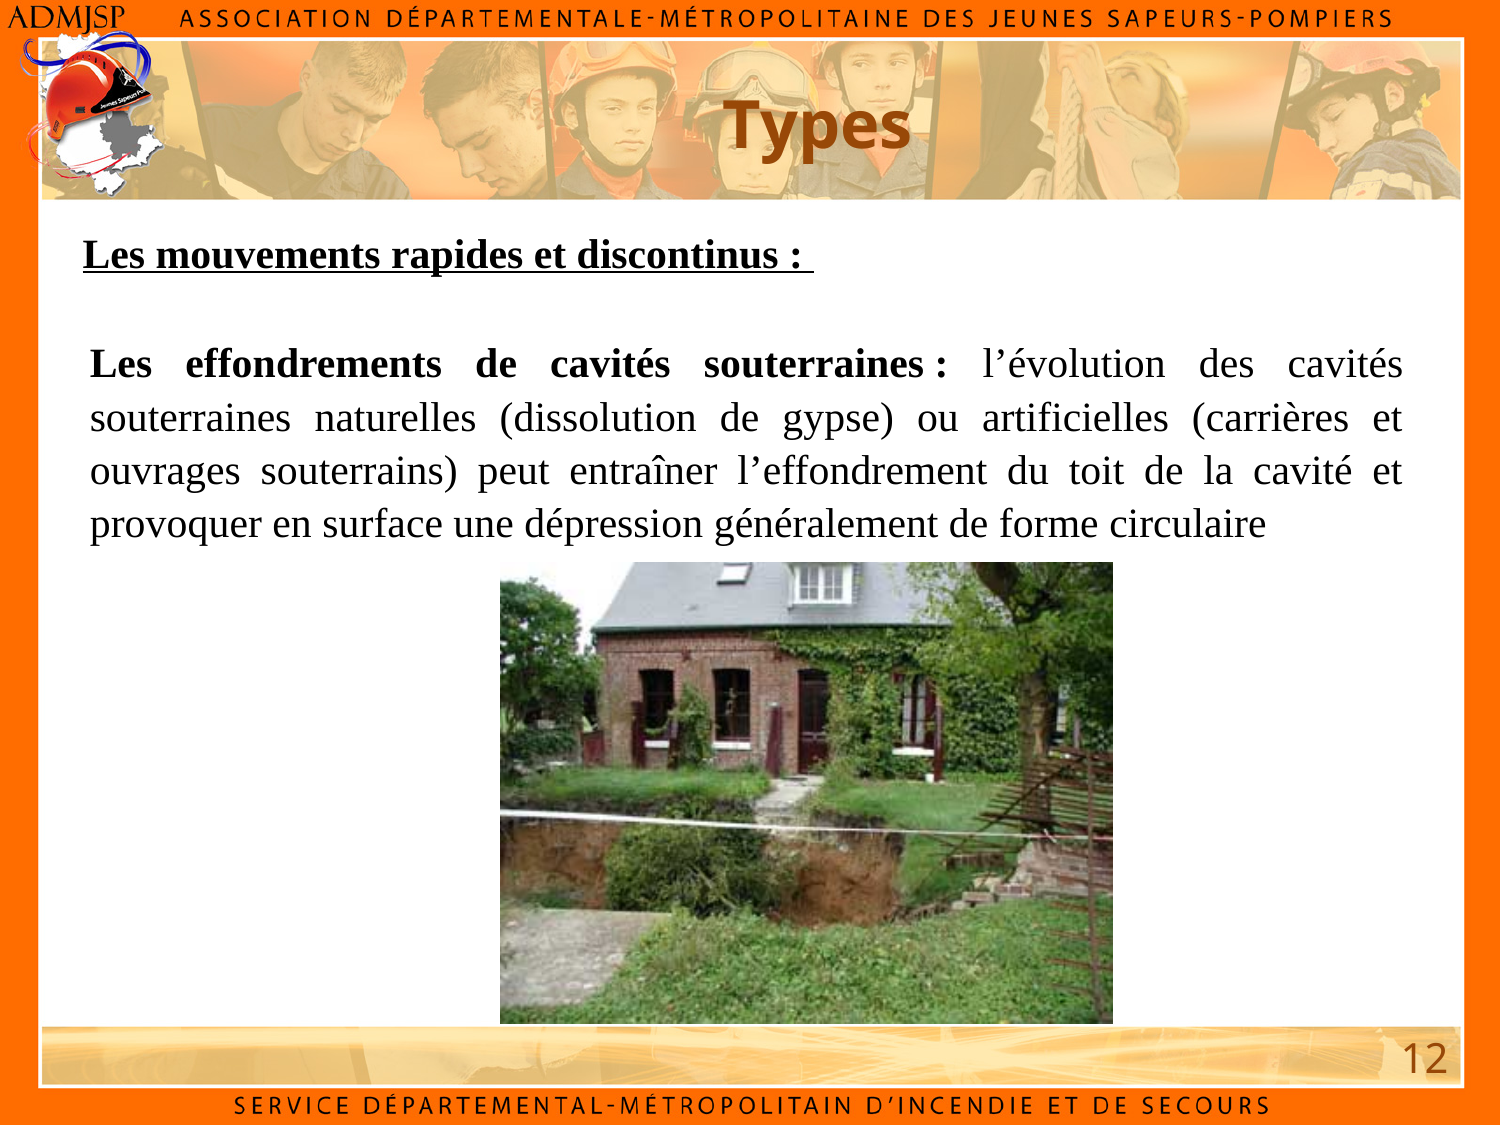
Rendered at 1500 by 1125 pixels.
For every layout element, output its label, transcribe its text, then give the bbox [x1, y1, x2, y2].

text_box Les mouvements rapides et discontinus : [67, 215, 1412, 285]
picture [0, 0, 1500, 1125]
text_box Les effondrements de cavités souterraines : l’évolution des cavités souterraines naturelles (dissolution de gypse) ou artificielles (carrières et ouvrages souterrains) peut entraîner l’effondrement du toit de la cavité et provoquer en surface une dépression généralement de forme circulaire [74, 324, 1419, 554]
text_box 12 [1113, 1029, 1464, 1090]
title Types [183, 45, 1454, 200]
